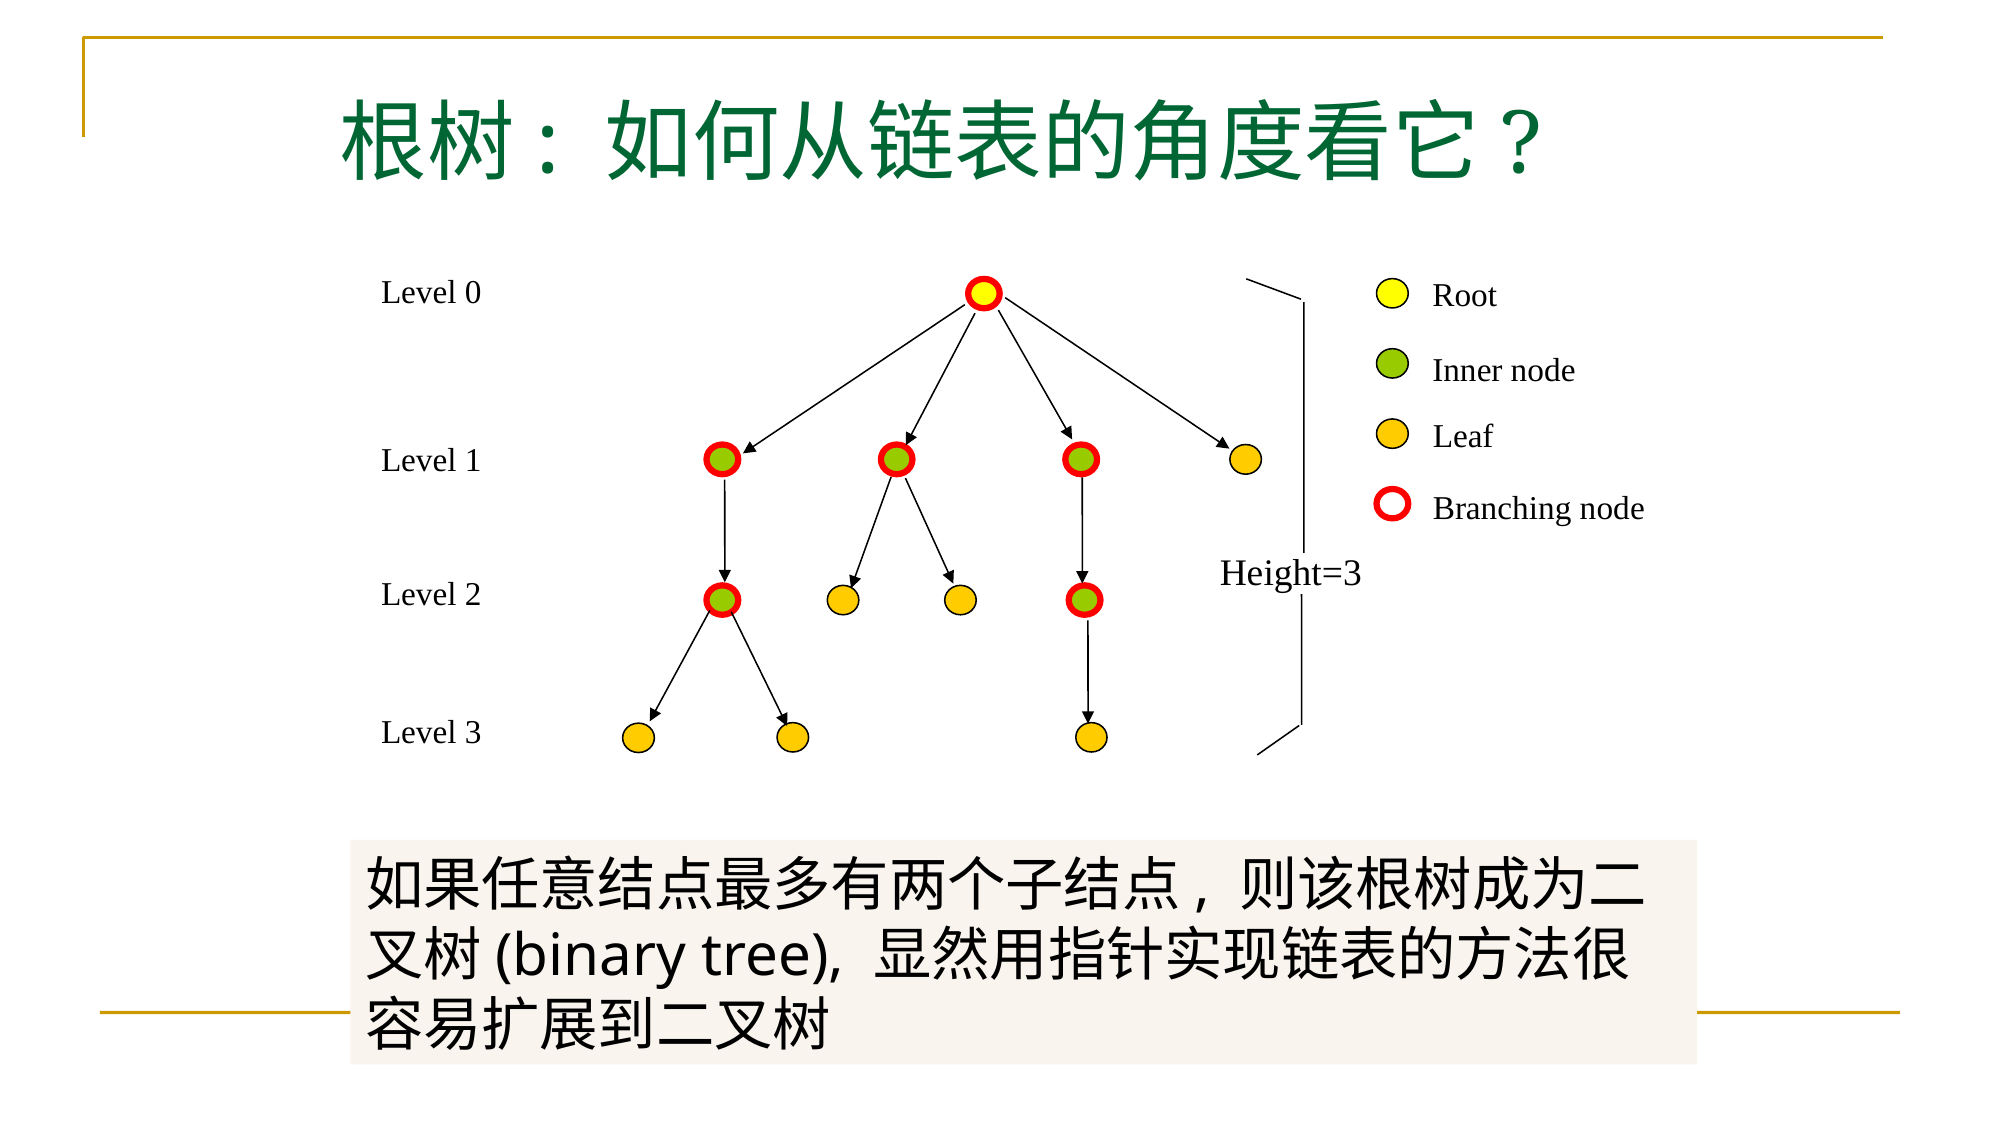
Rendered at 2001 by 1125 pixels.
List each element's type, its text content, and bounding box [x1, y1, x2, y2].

text_box [1075, 722, 1108, 753]
text_box Branching node [1418, 478, 1680, 563]
text_box Leaf [1418, 406, 1559, 491]
text_box [1376, 418, 1409, 449]
text_box 如果任意结点最多有两个子结点, 则该根树成为二叉树(binary tree), 显然用指针实现链表的方法很容易扩展到二叉树 [350, 839, 1697, 1065]
text_box [905, 313, 976, 446]
text_box Height=3 [1204, 540, 1407, 625]
title 根树: 如何从链表的角度看它? [324, 78, 1675, 233]
text_box [944, 585, 977, 615]
text_box [849, 476, 892, 589]
text_box [880, 444, 913, 475]
text_box [827, 585, 859, 615]
text_box [1005, 297, 1230, 449]
text_box [706, 585, 739, 615]
text_box [622, 723, 655, 753]
text_box [1376, 348, 1409, 379]
text_box [777, 722, 809, 753]
text_box [731, 611, 788, 727]
text_box [1229, 444, 1262, 475]
text_box [1376, 278, 1409, 308]
text_box [1081, 620, 1095, 724]
text_box Root [1417, 265, 1558, 340]
text_box [706, 444, 739, 475]
text_box Level 0 [366, 262, 587, 334]
text_box [1068, 585, 1101, 615]
text_box [1076, 477, 1089, 584]
text_box [649, 610, 710, 722]
text_box Level 1 [366, 430, 587, 503]
text_box [998, 310, 1073, 440]
text_box [1376, 488, 1409, 519]
text_box [968, 278, 1000, 309]
text_box Level 3 [366, 703, 587, 775]
text_box Level 2 [366, 564, 587, 636]
text_box [742, 304, 965, 454]
text_box [1065, 444, 1098, 475]
text_box [905, 478, 954, 584]
text_box Inner node [1417, 340, 1593, 425]
text_box [718, 479, 731, 583]
